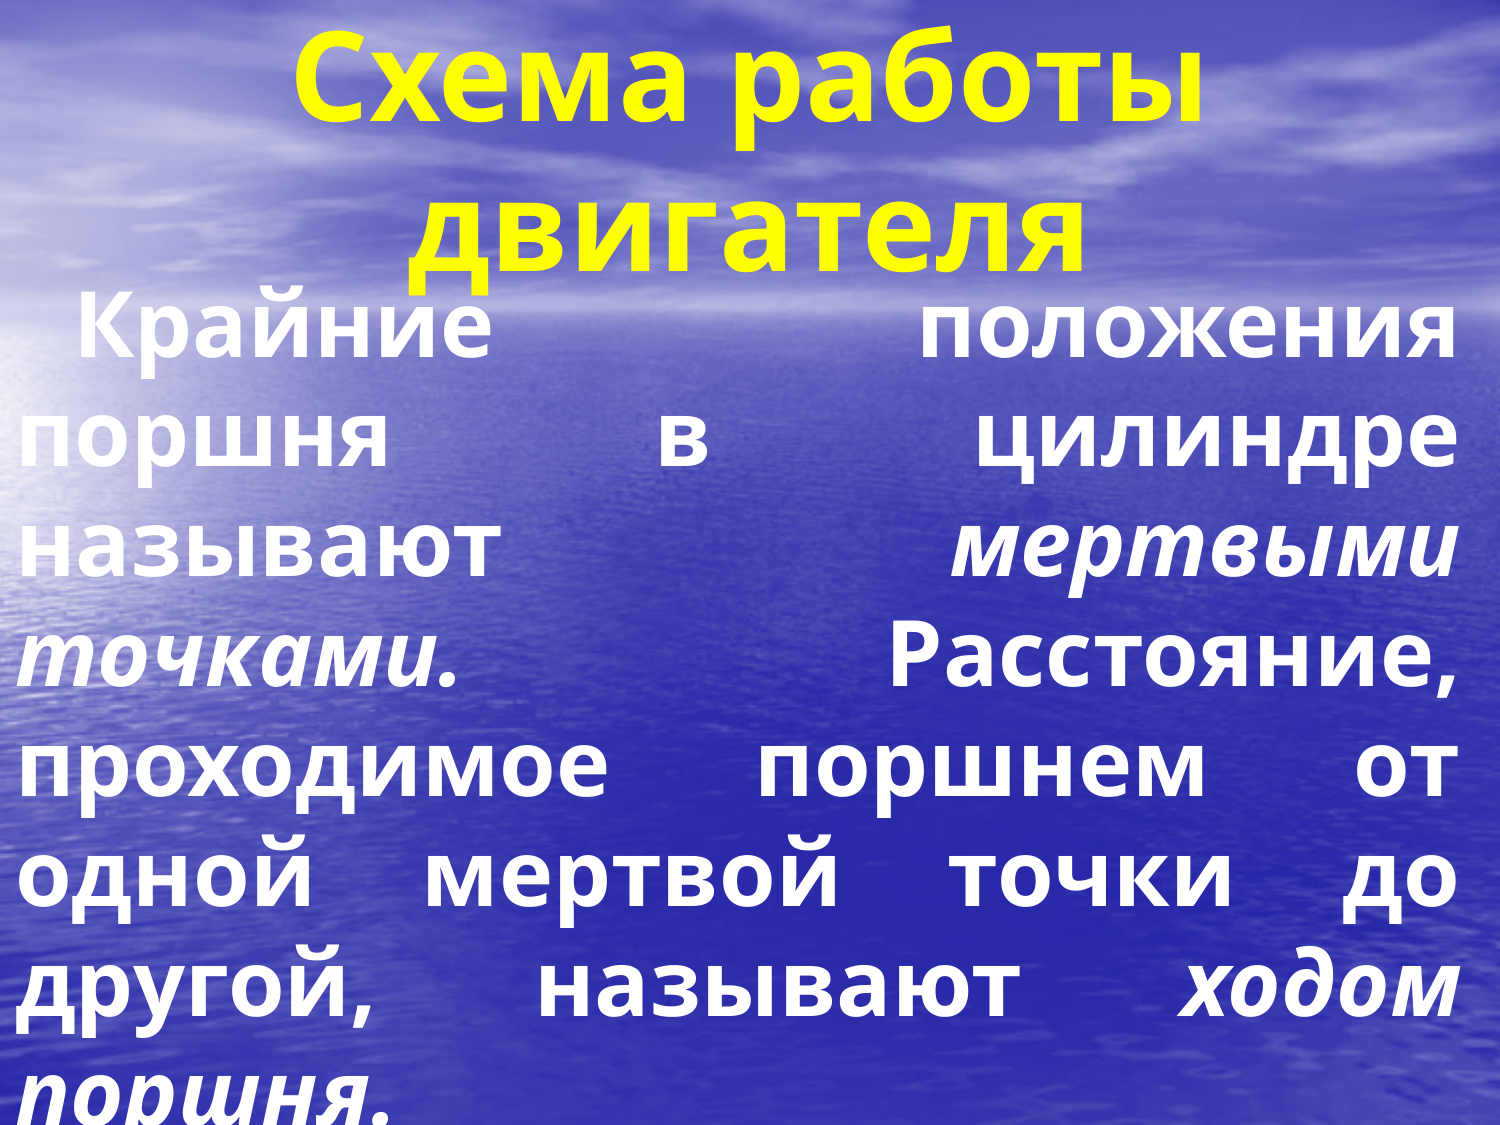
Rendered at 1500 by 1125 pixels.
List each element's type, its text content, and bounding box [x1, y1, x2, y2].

list Крайние положения поршня в цилиндре называют мертвыми точками. Расстояние, проходимое поршнем от одной мертвой точки до другой, называют ходом поршня. [0, 257, 1477, 1079]
title Схема работы двигателя [0, 23, 1500, 270]
